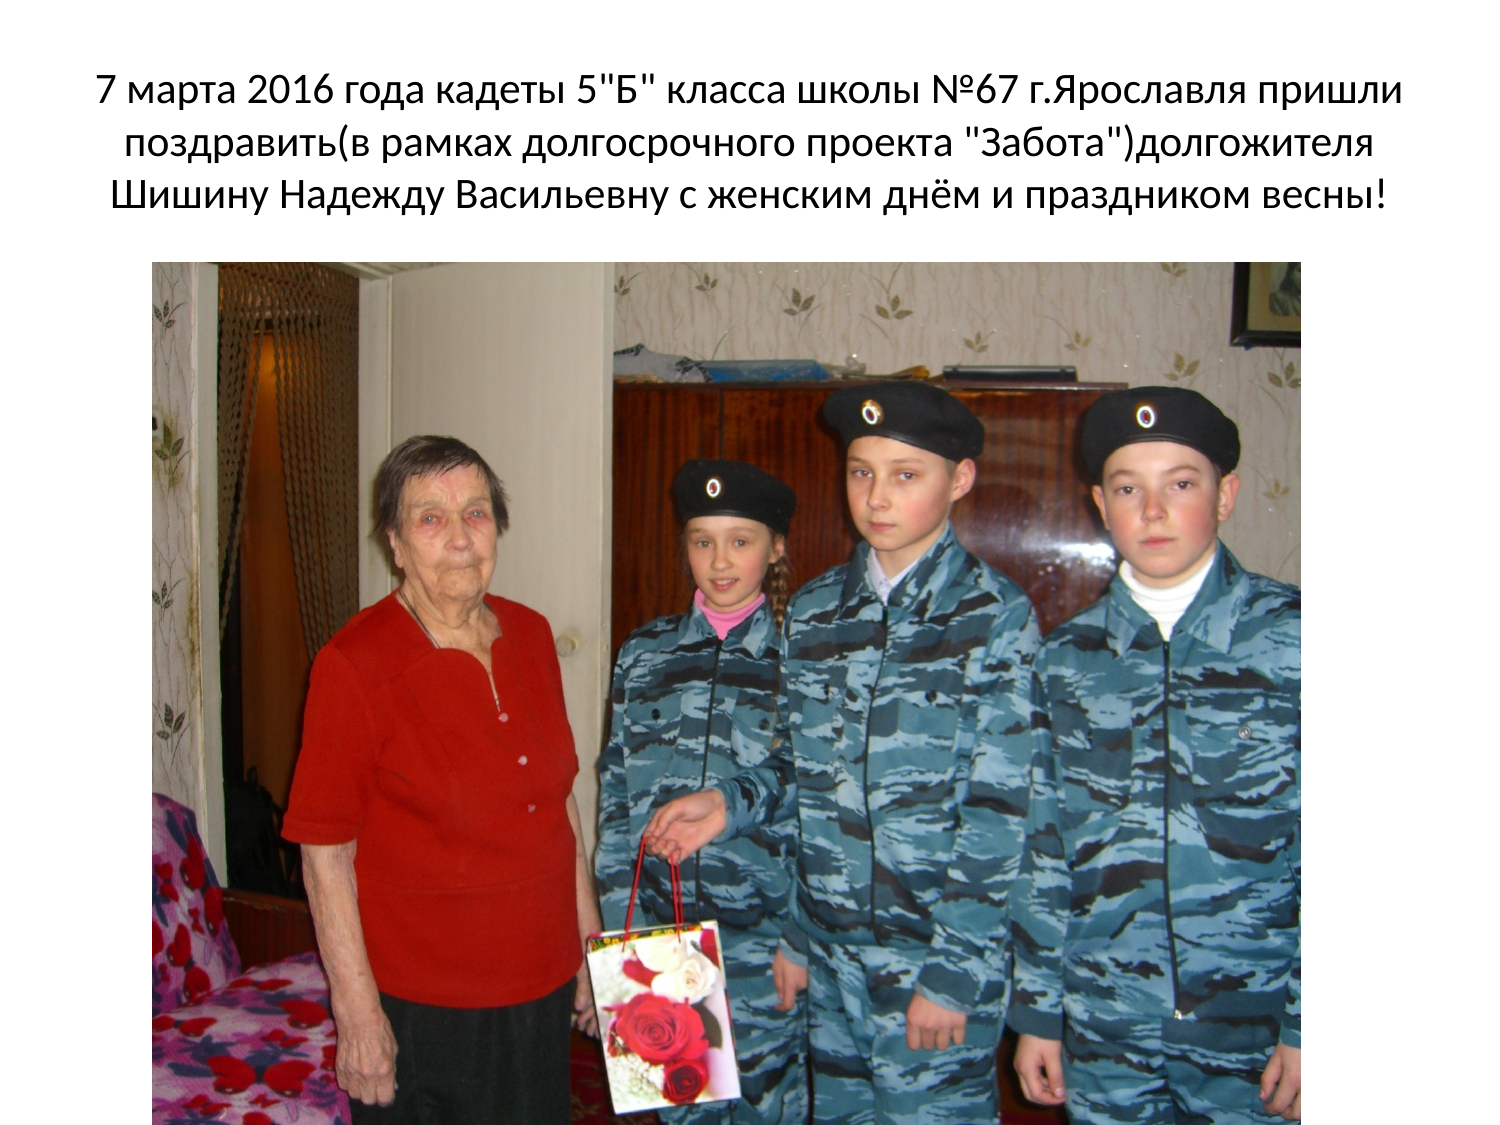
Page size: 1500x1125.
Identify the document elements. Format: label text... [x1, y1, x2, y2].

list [152, 262, 1302, 1125]
title 7 марта 2016 года кадеты 5"Б" класса школы №67 г.Ярославля пришли поздравить(в рамках долгосрочного проекта "Забота")долгожителя Шишину Надежду Васильевну с женским днём и праздником весны! [75, 45, 1425, 233]
